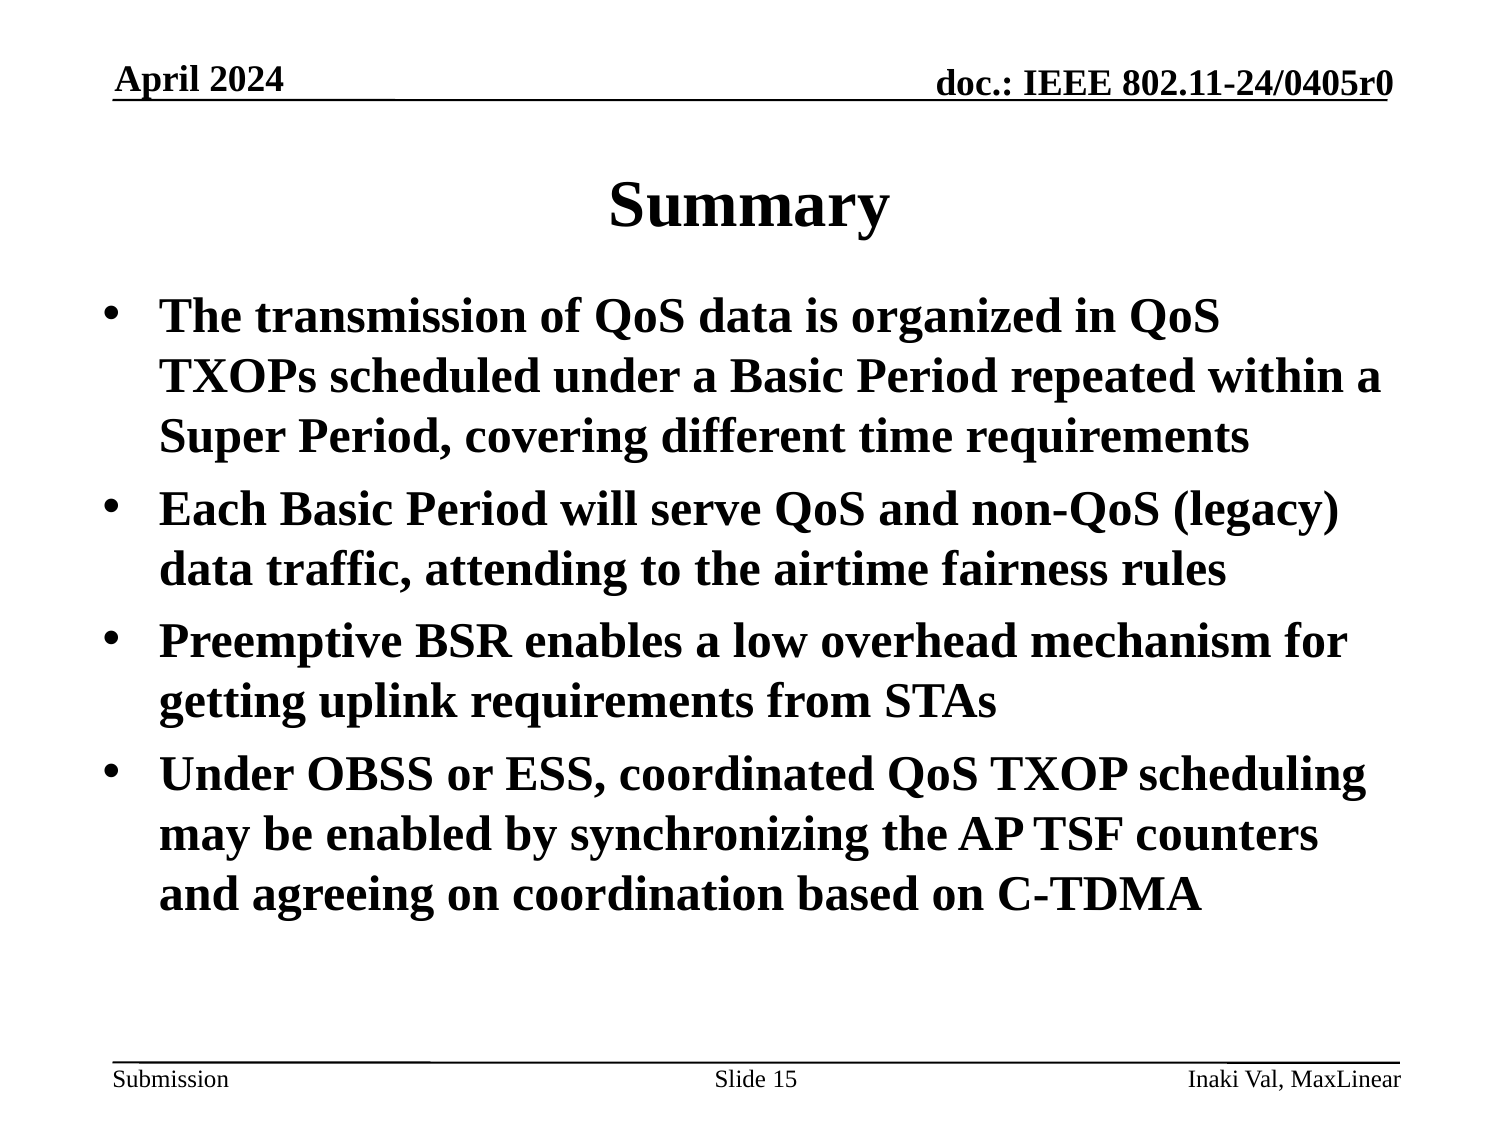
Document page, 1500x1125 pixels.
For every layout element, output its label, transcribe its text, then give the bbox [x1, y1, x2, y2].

footer Inaki Val, MaxLinear [878, 1061, 1402, 1093]
slide_number Slide 15 [712, 1061, 800, 1123]
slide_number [114, 54, 423, 100]
list The transmission of QoS data is organized in QoS TXOPs scheduled under a Basic Period repeated within a Super Period, covering different time requirements Each Basic Period will serve QoS and non-QoS (legacy) data traffic, attending to the airtime fairness rules Preemptive BSR enables a low overhead mechanism for getting uplink requirements from STAs Under OBSS or ESS, coordinated QoS TXOP scheduling may be enabled by synchronizing the AP TSF counters and agreeing on coordination based on C-TDMA [87, 274, 1402, 1049]
title Summary [112, 112, 1388, 274]
